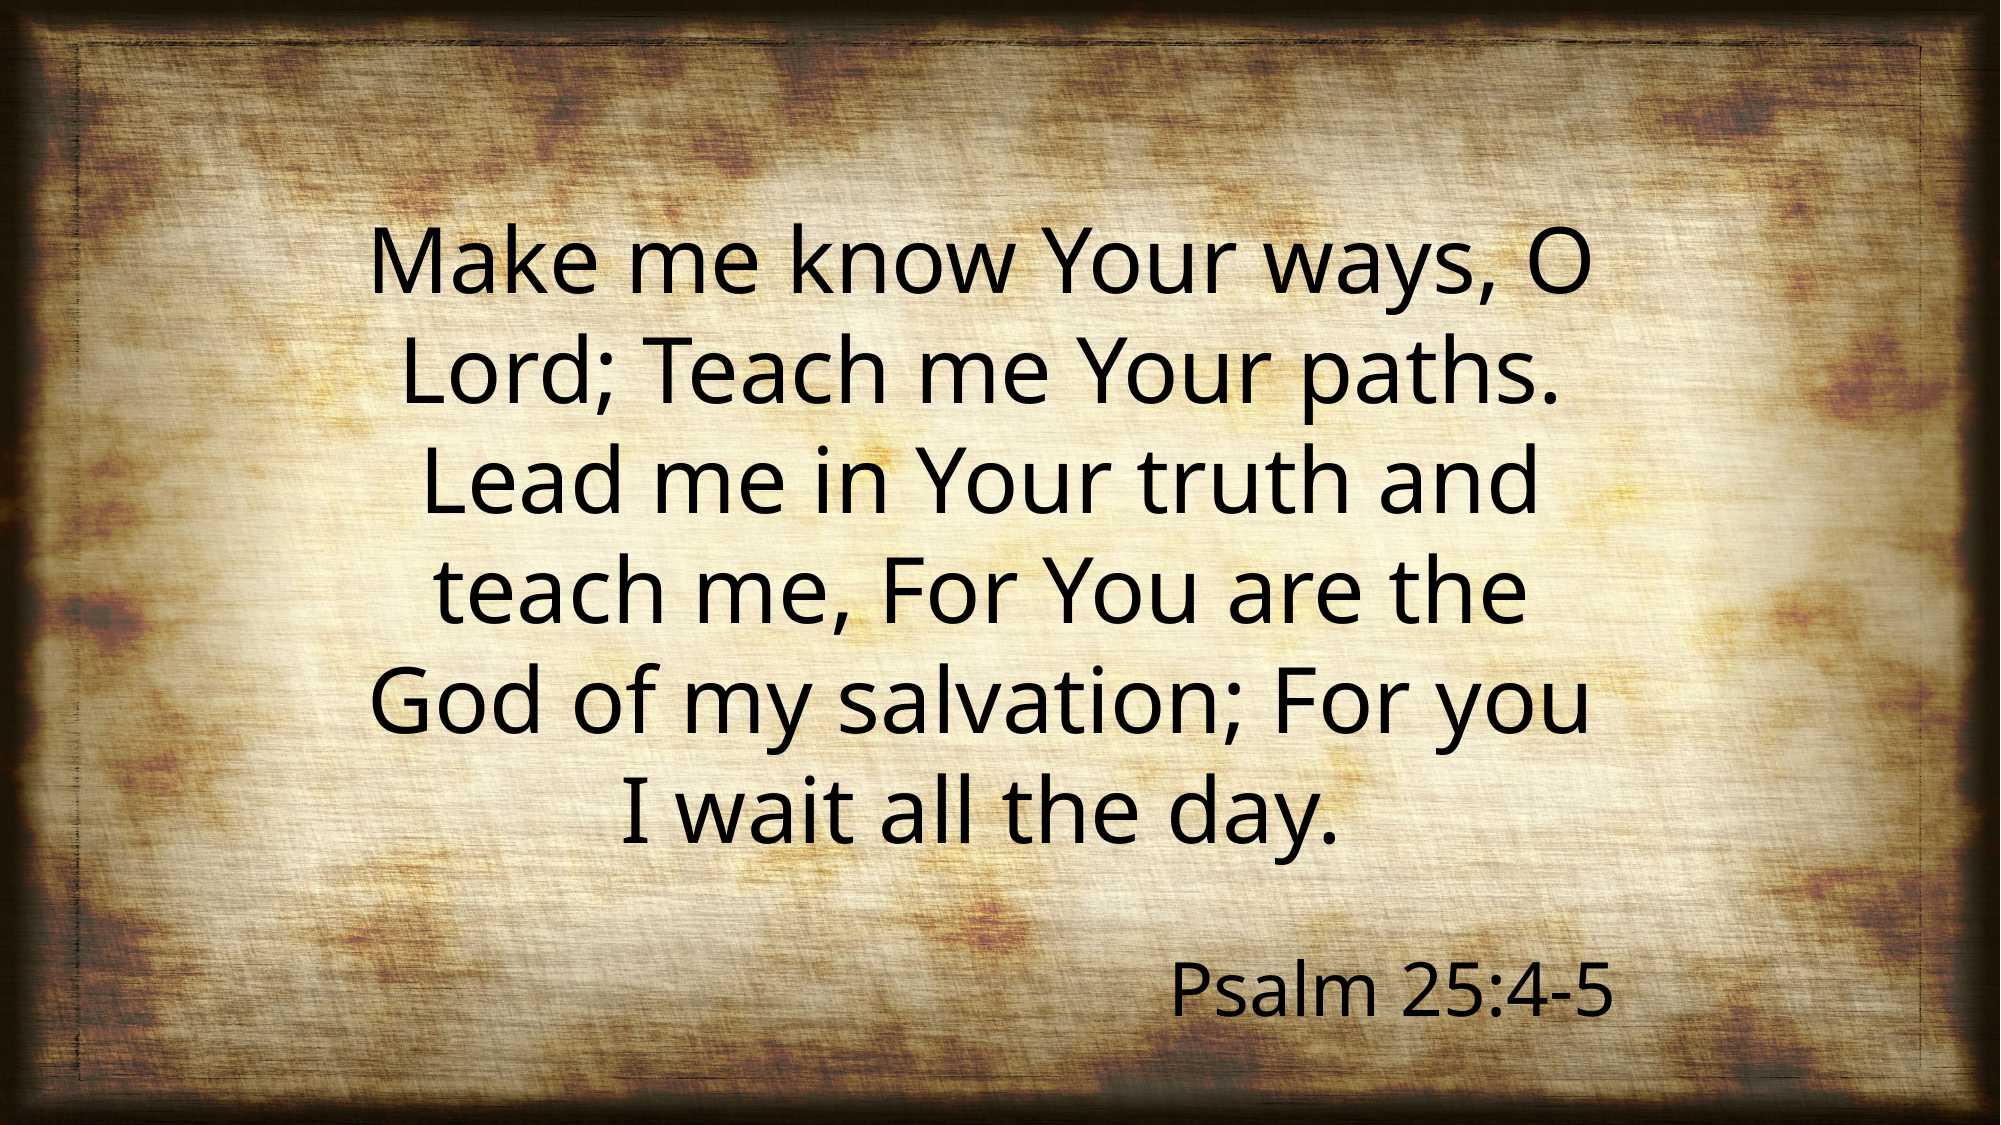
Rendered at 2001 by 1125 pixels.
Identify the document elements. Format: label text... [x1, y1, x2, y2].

text_box Make me know Your ways, O Lord; Teach me Your paths. Lead me in Your truth and teach me, For You are the God of my salvation; For you I wait all the day. Psalm 25:4-5 [331, 94, 1632, 1039]
picture [0, 0, 2000, 1125]
